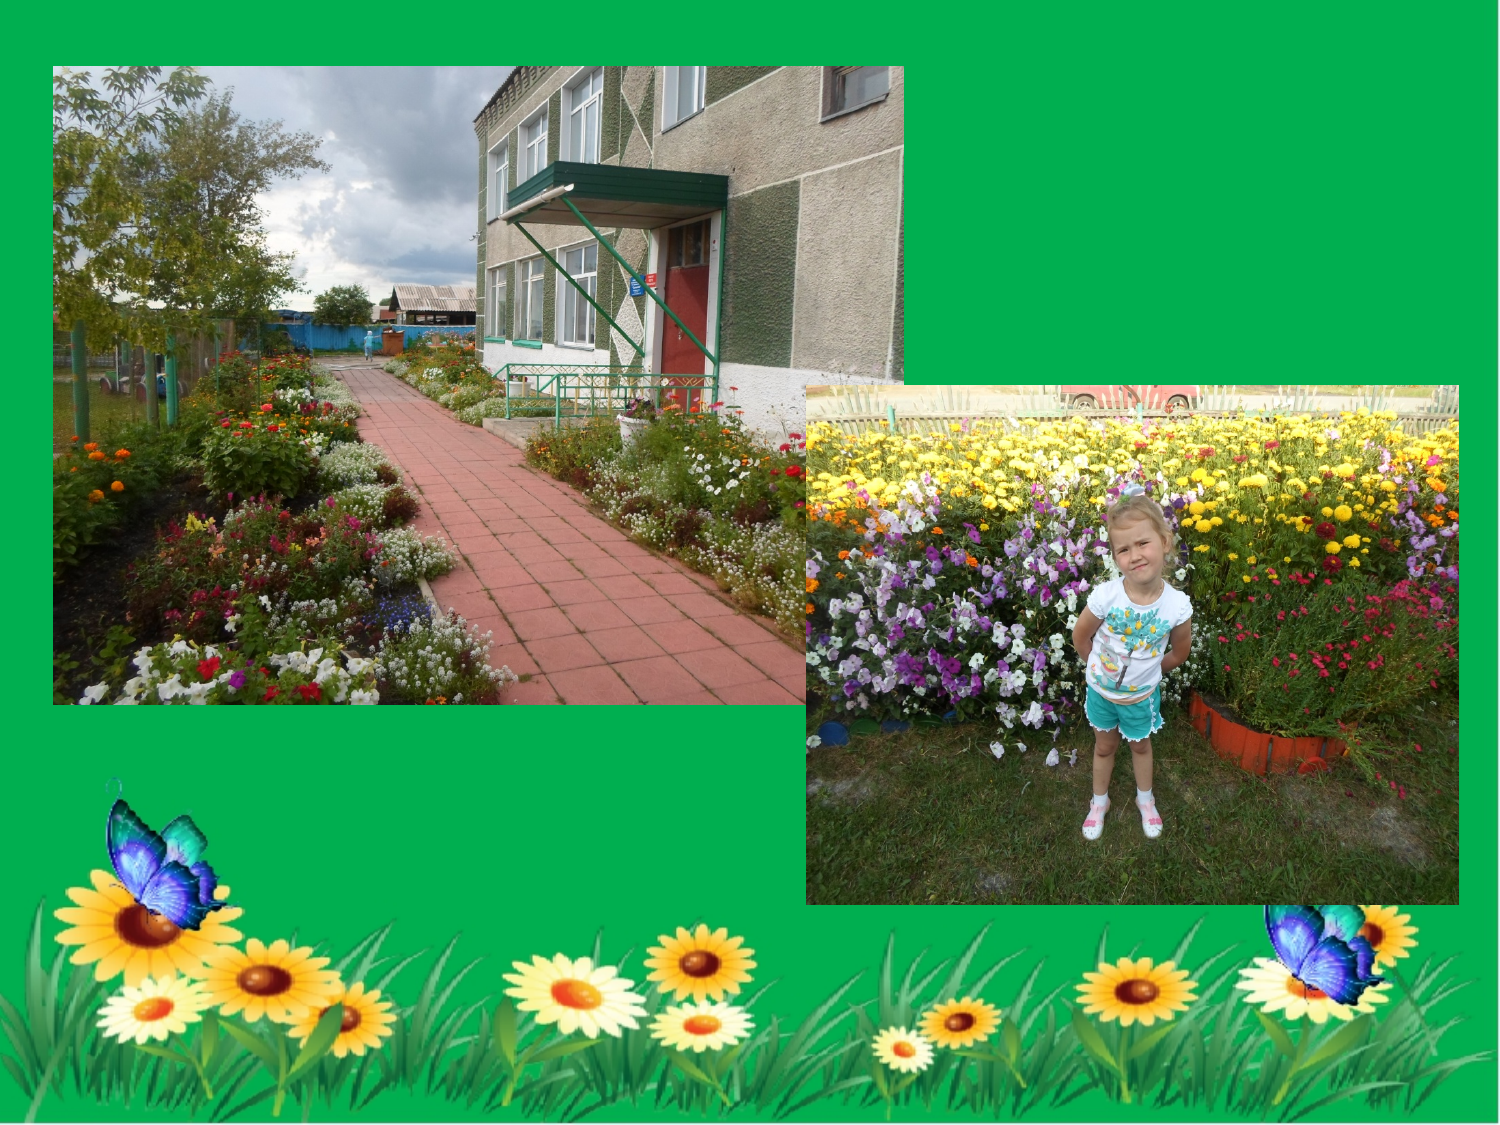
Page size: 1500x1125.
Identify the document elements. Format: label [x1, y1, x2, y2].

list [52, 65, 905, 705]
list [806, 384, 1460, 906]
picture [0, 0, 1500, 1125]
